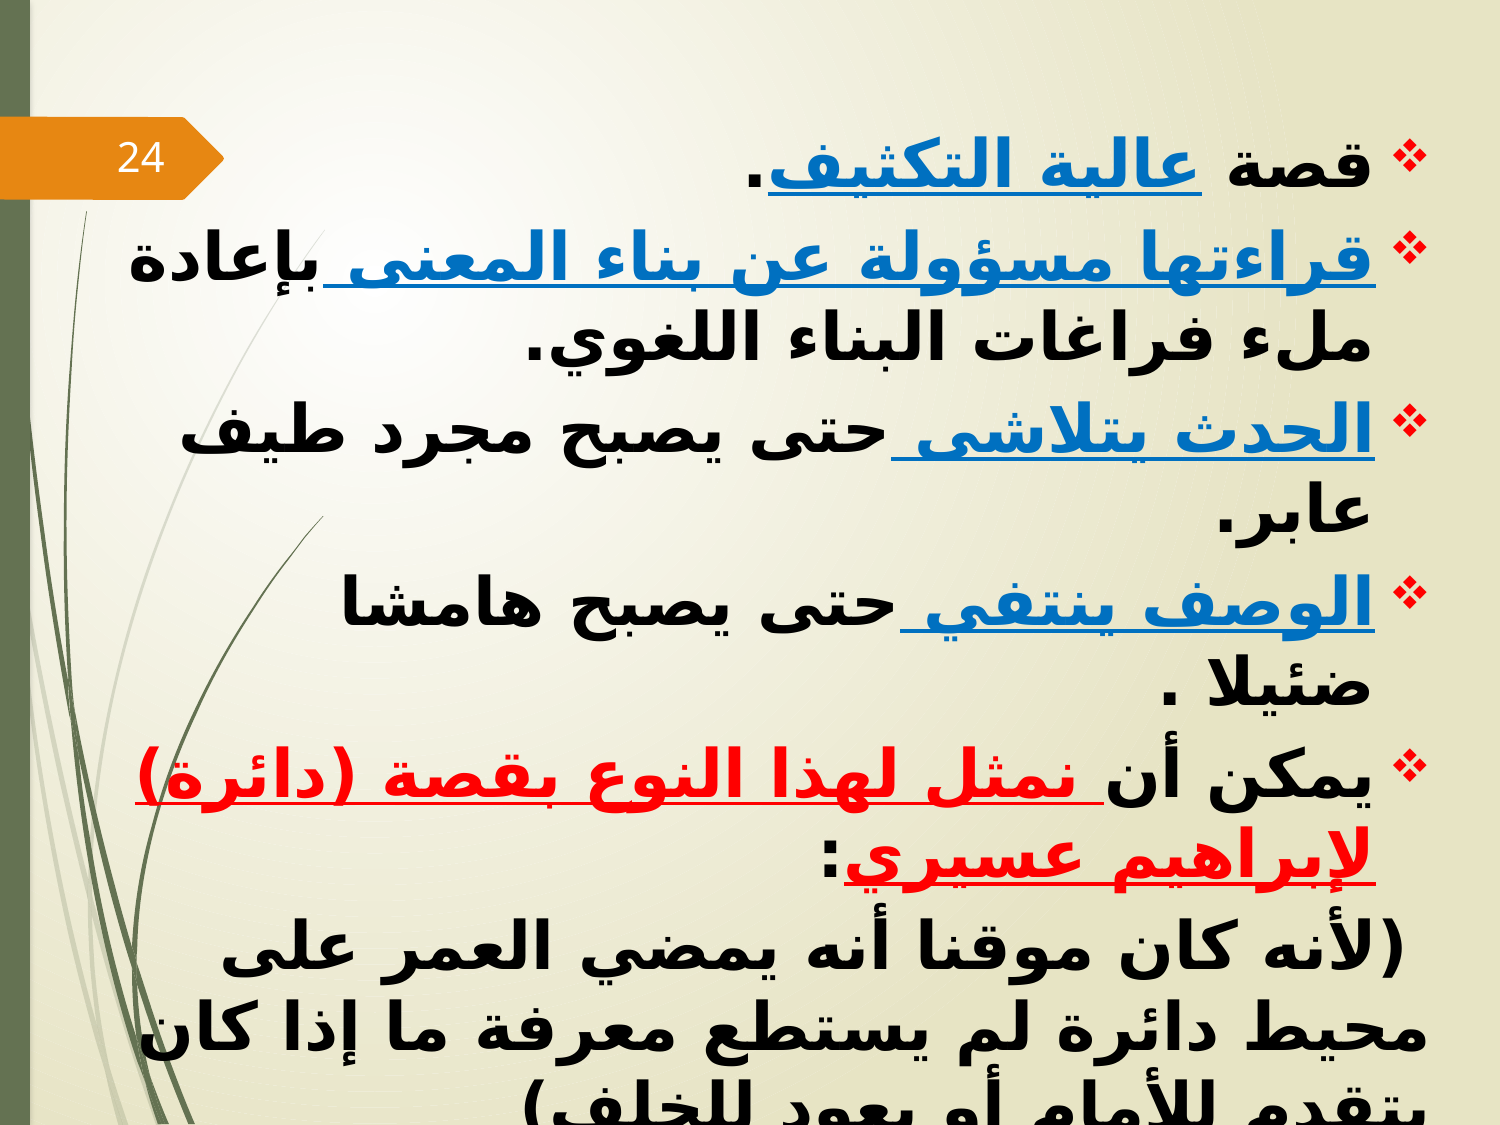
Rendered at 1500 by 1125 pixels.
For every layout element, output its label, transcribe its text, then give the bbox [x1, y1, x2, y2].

slide_number 24 [83, 129, 180, 190]
list قصة عالية التكثيف. قراءتها مسؤولة عن بناء المعنى بإعادة ملء فراغات البناء اللغوي. الحدث يتلاشى حتى يصبح مجرد طيف عابر. الوصف ينتفي حتى يصبح هامشا ضئيلا . يمكن أن نمثل لهذا النوع بقصة (دائرة) لإبراهيم عسيري: (لأنه كان موقنا أنه يمضي العمر على محيط دائرة لم يستطع معرفة ما إذا كان يتقدم للأمام أو يعود للخلف) وهي قصة تعبر عن الفراغ الذي يعيشه الإنسان أحيانا وهو فراغ نفسي يؤثر على حياته مما يجعله يدور دون هدف واضح. [96, 113, 1447, 1024]
